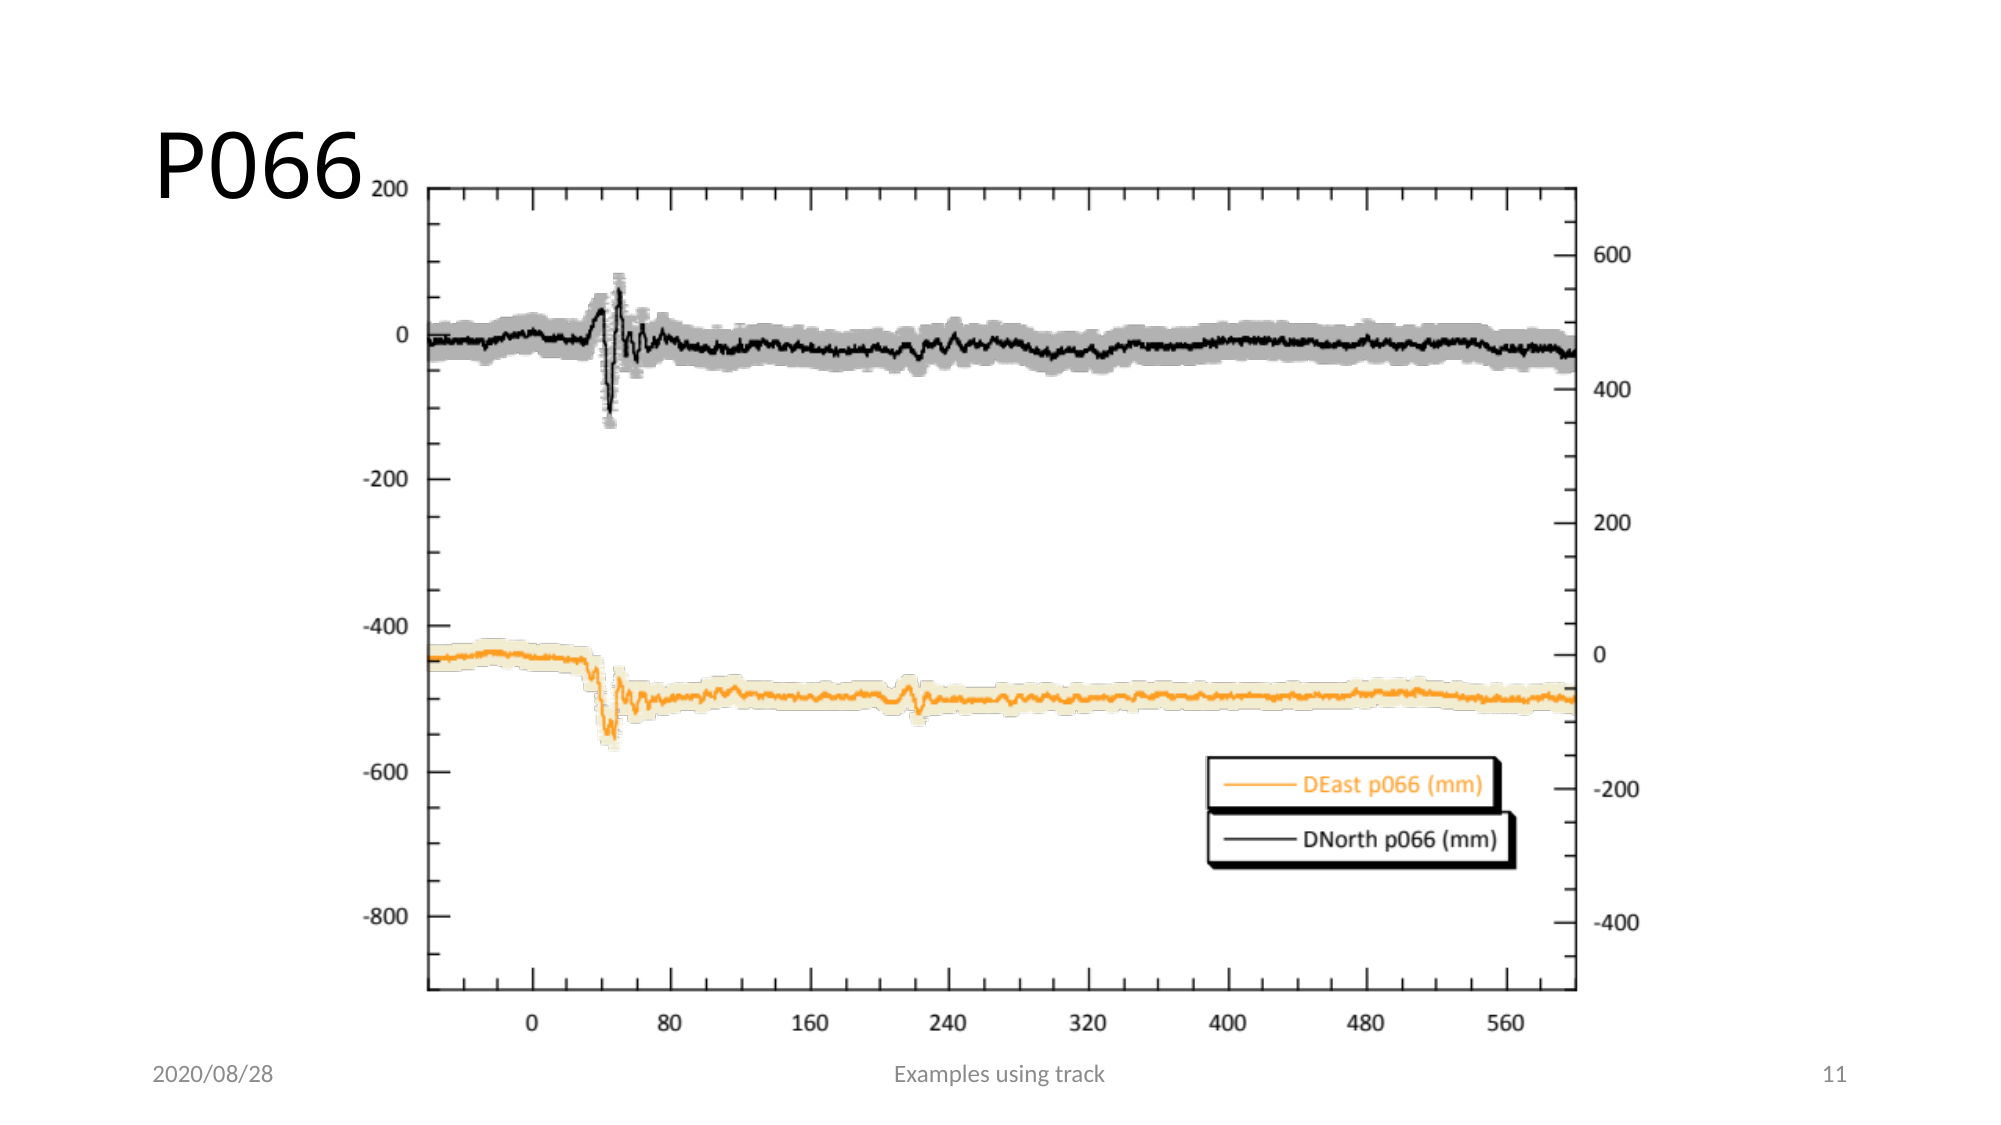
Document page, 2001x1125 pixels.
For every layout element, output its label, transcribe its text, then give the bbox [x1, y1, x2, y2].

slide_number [137, 1042, 588, 1103]
title P066 [137, 59, 1863, 278]
footer Examples using track [662, 1078, 1338, 1103]
picture [319, 170, 1681, 1078]
slide_number 10 [1412, 1042, 1863, 1103]
